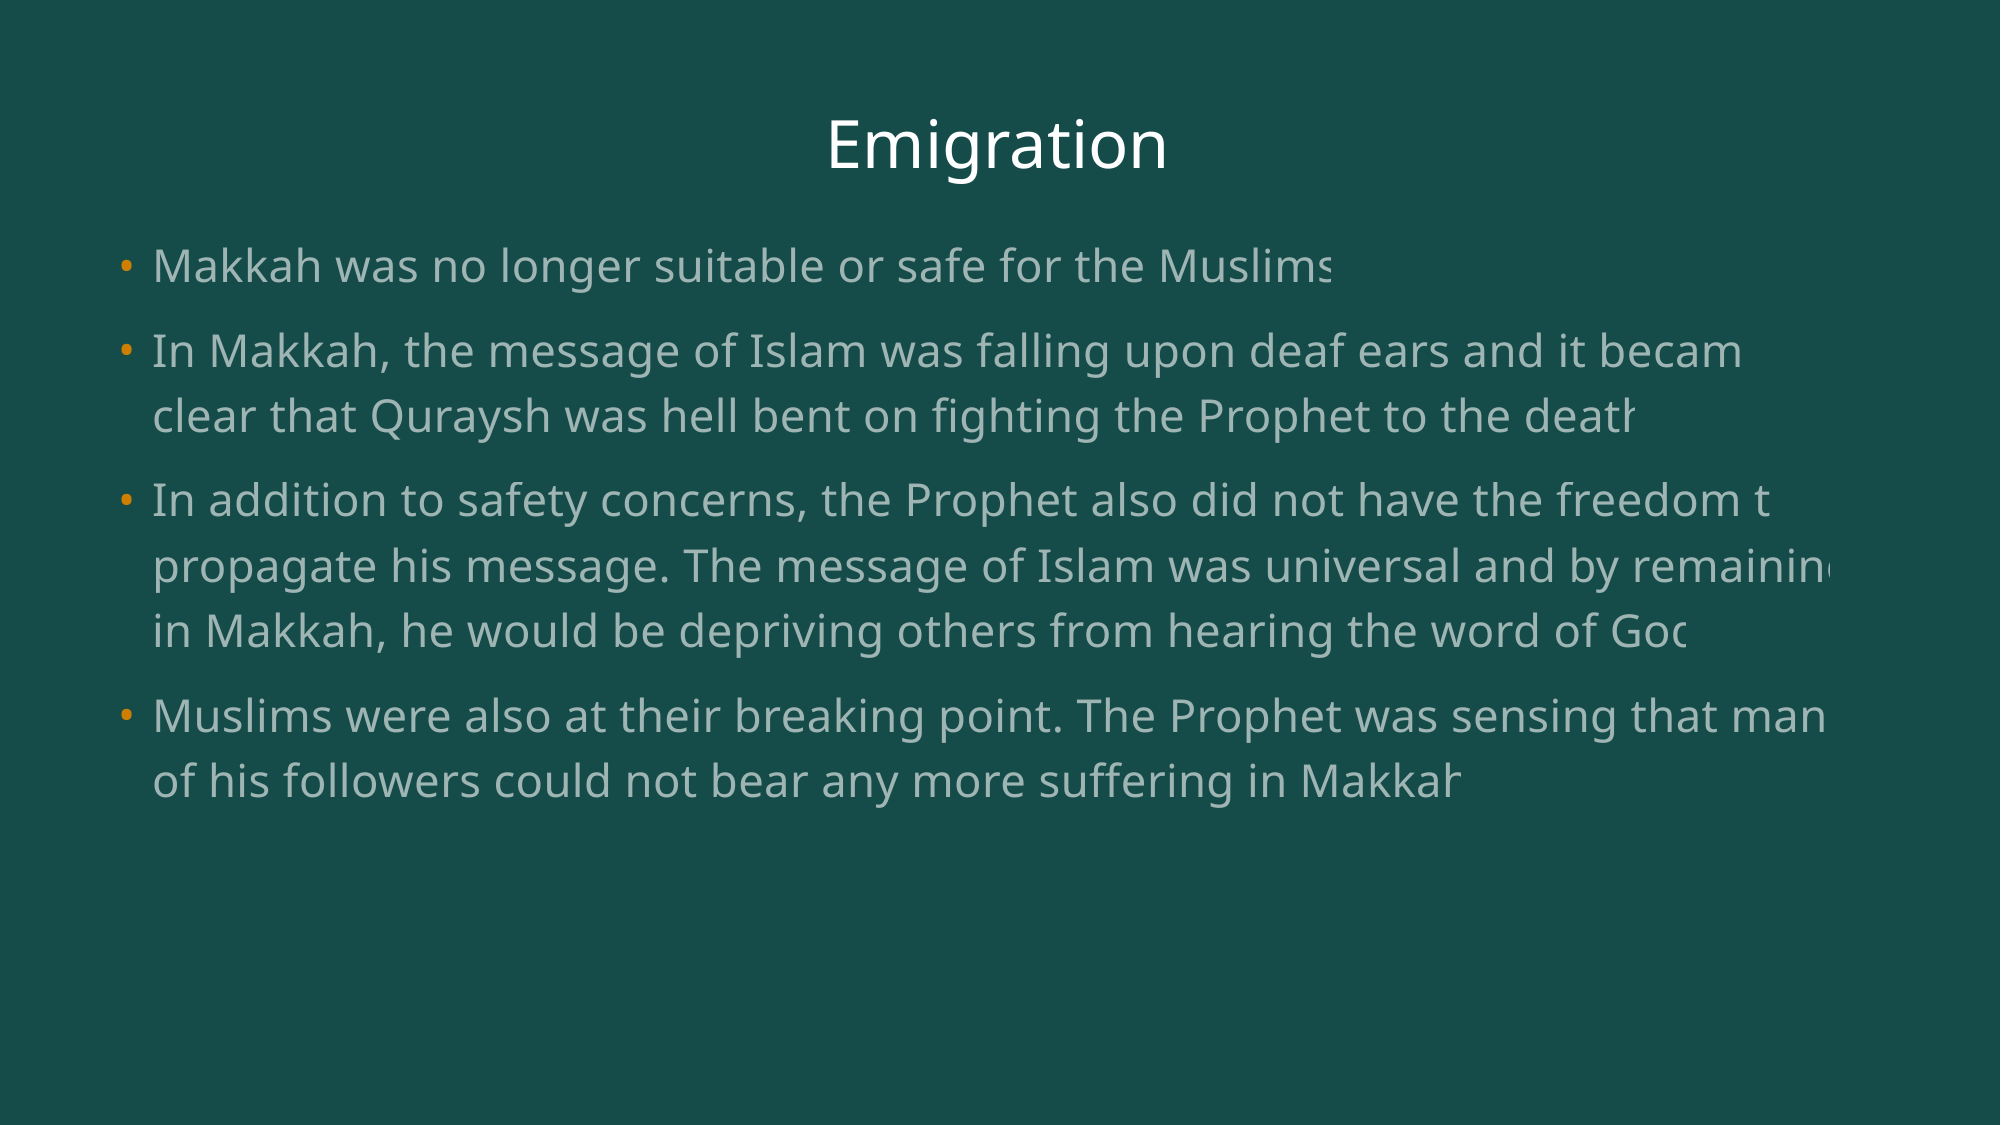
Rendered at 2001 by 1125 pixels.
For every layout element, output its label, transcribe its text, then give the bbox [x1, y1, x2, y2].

list Makkah was no longer suitable or safe for the Muslims. In Makkah, the message of Islam was falling upon deaf ears and it became clear that Quraysh was hell bent on fighting the Prophet to the death. In addition to safety concerns, the Prophet also did not have the freedom to propagate his message. The message of Islam was universal and by remaining in Makkah, he would be depriving others from hearing the word of God. Muslims were also at their breaking point. The Prophet was sensing that many of his followers could not bear any more suffering in Makkah. [118, 226, 1878, 947]
title Emigration [118, 101, 1878, 226]
